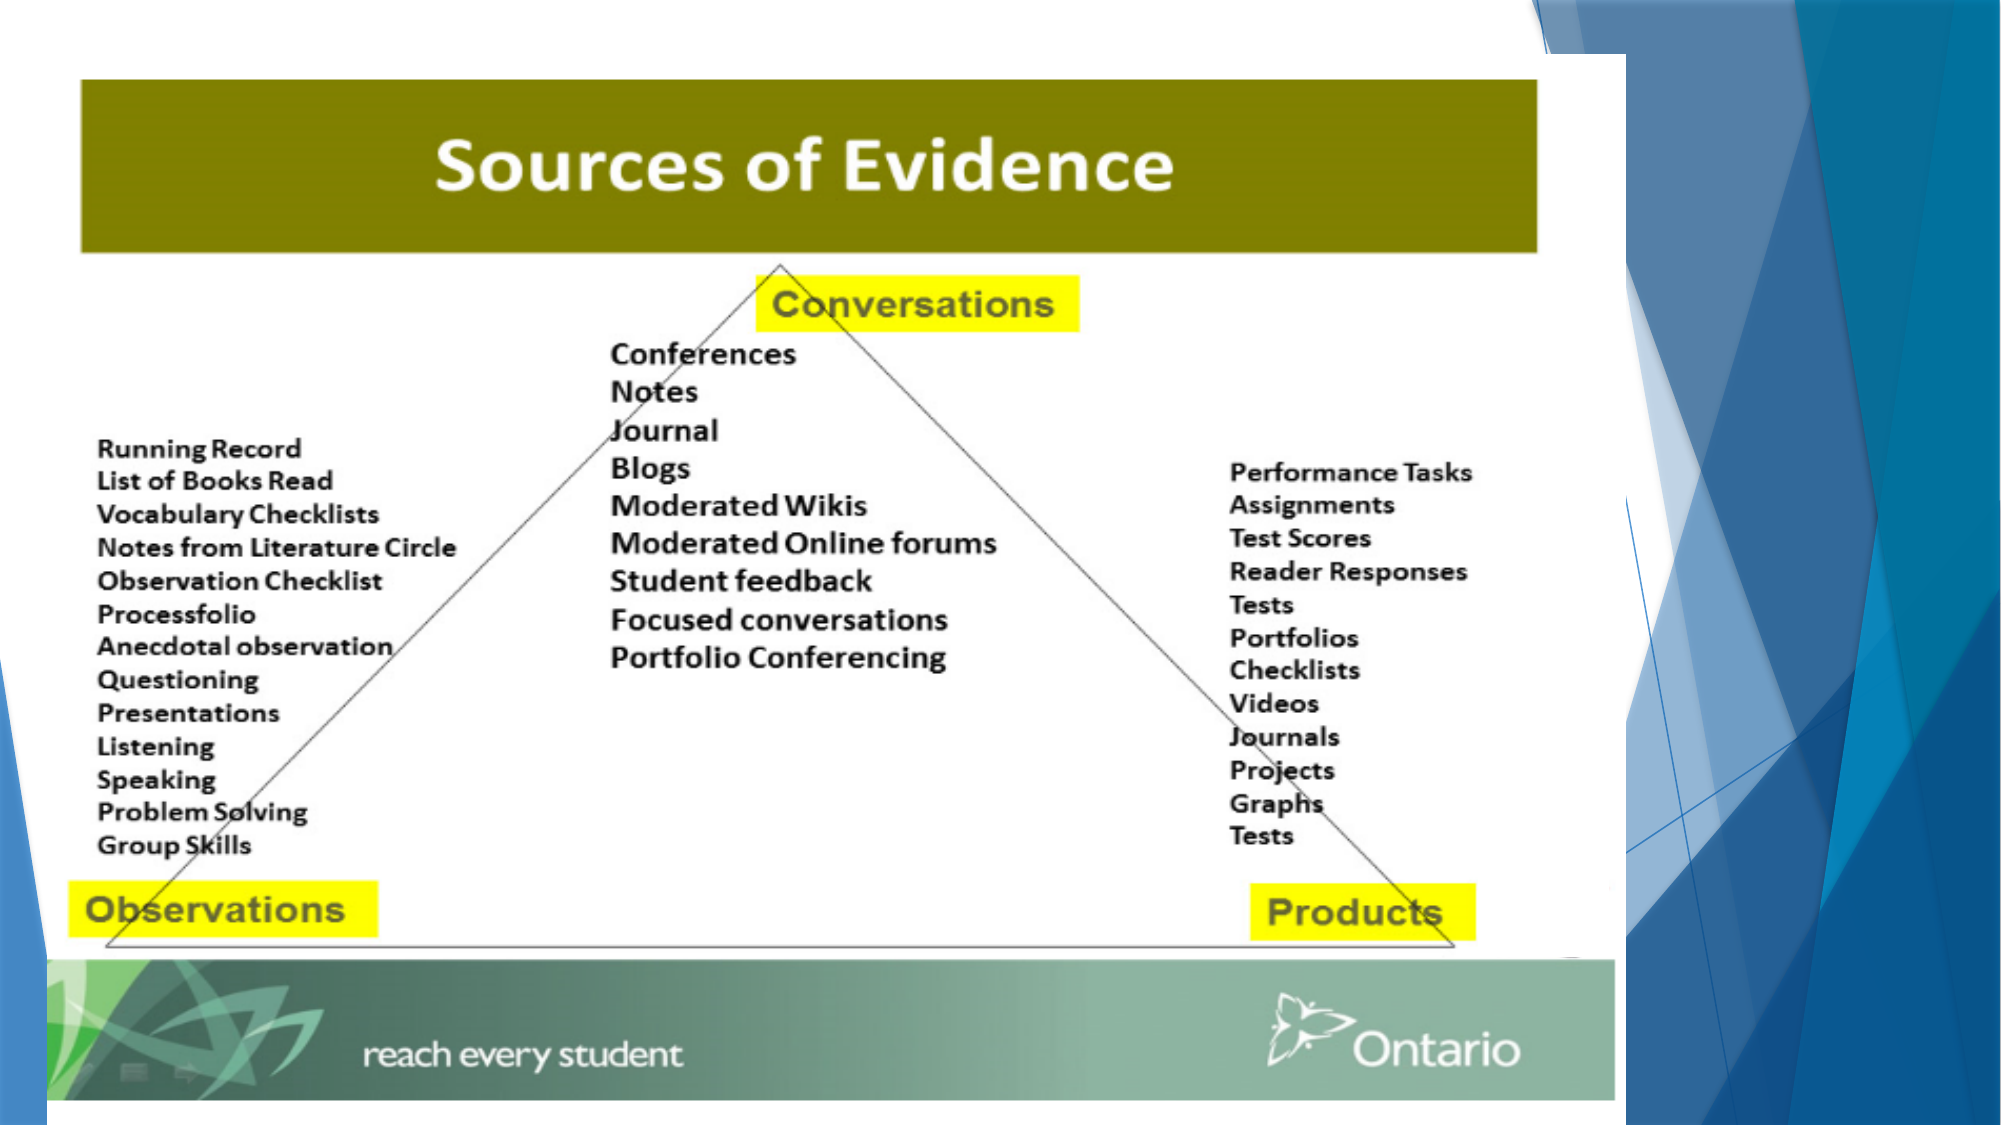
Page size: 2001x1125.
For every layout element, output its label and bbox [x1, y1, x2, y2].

picture [46, 54, 1626, 1125]
